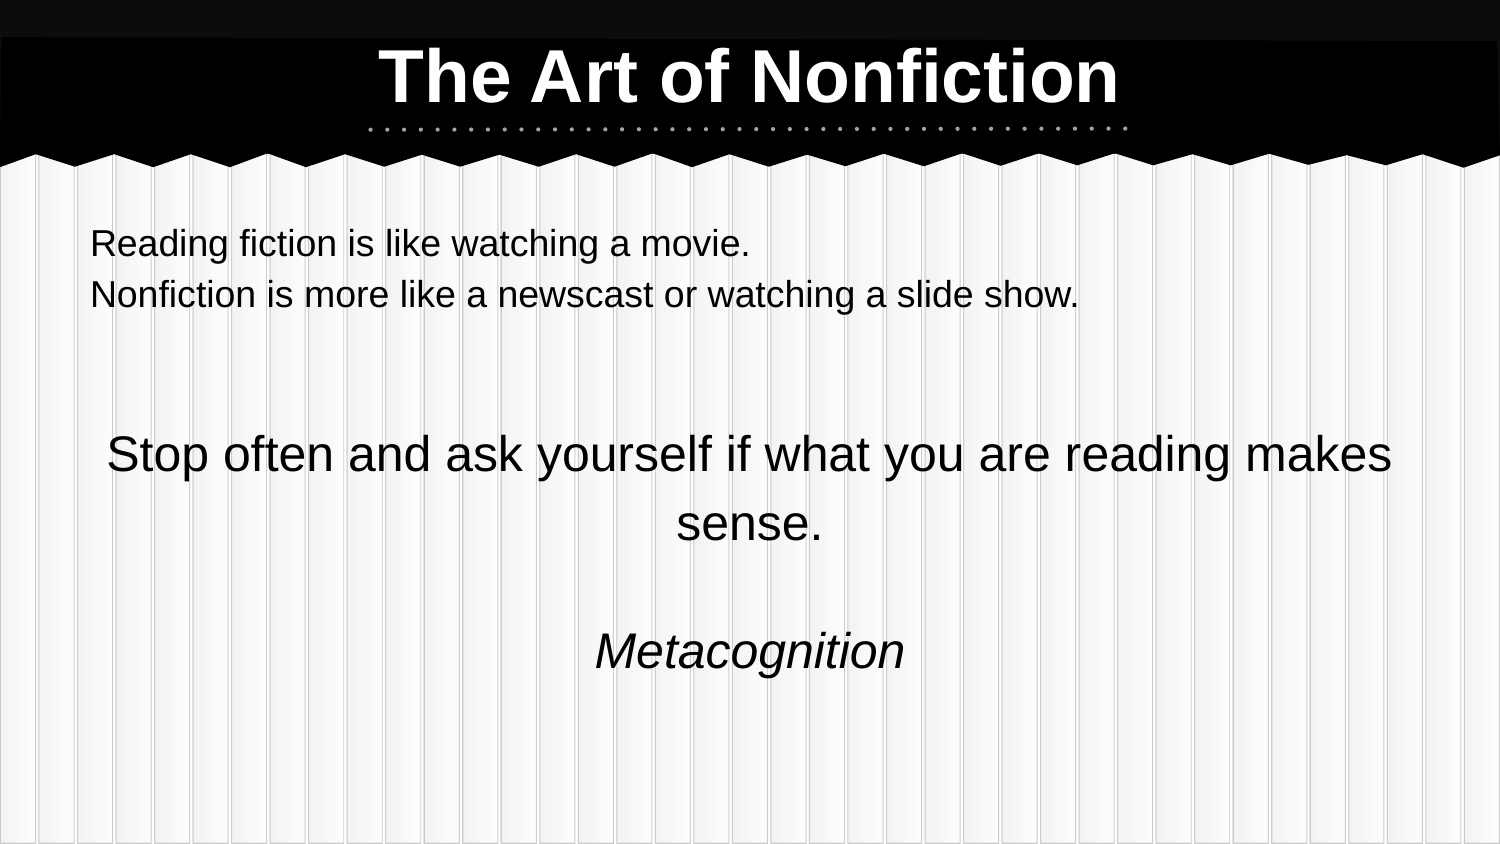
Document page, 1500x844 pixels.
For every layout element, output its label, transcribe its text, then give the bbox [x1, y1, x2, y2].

list Reading fiction is like watching a movie. Nonfiction is more like a newscast or watching a slide show. Stop often and ask yourself if what you are reading makes sense. Metacognition [75, 196, 1425, 793]
title The Art of Nonfiction [75, 2, 1425, 143]
